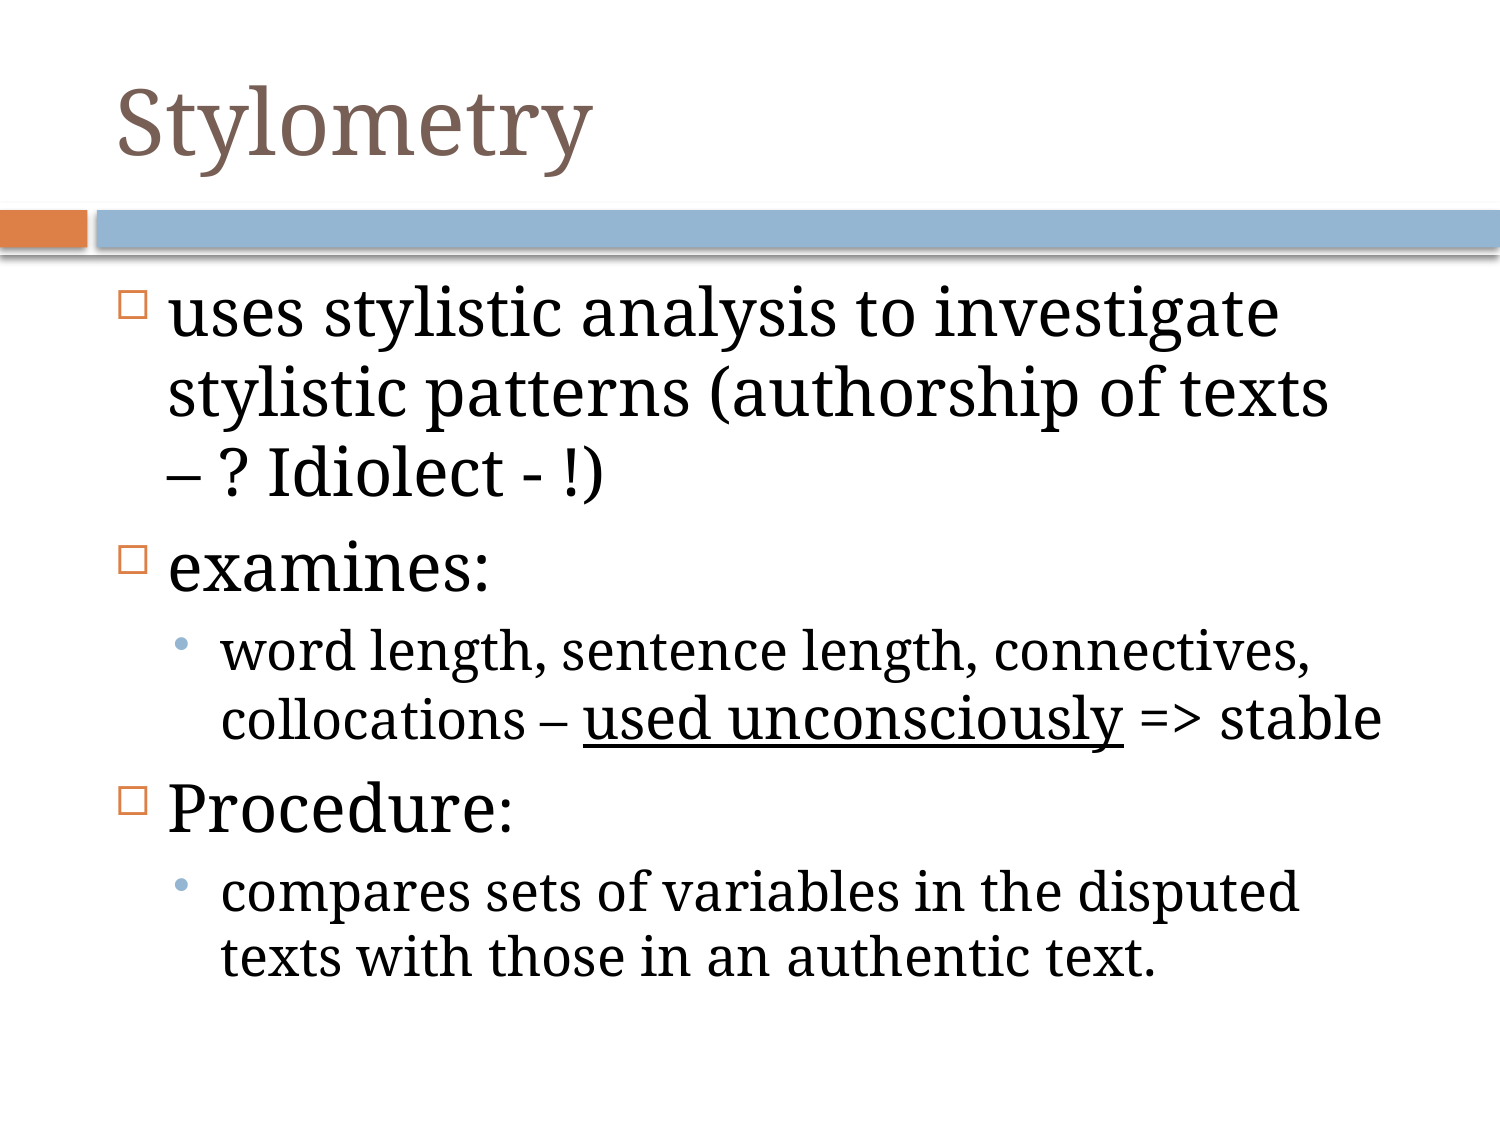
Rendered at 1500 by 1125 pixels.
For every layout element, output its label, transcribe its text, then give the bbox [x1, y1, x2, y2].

list uses stylistic analysis to investigate stylistic patterns (authorship of texts – ? Idiolect - !) examines: word length, sentence length, connectives, collocations – used unconsciously => stable Procedure: compares sets of variables in the disputed texts with those in an authentic text. [100, 262, 1438, 1000]
title Stylometry [100, 37, 1438, 200]
